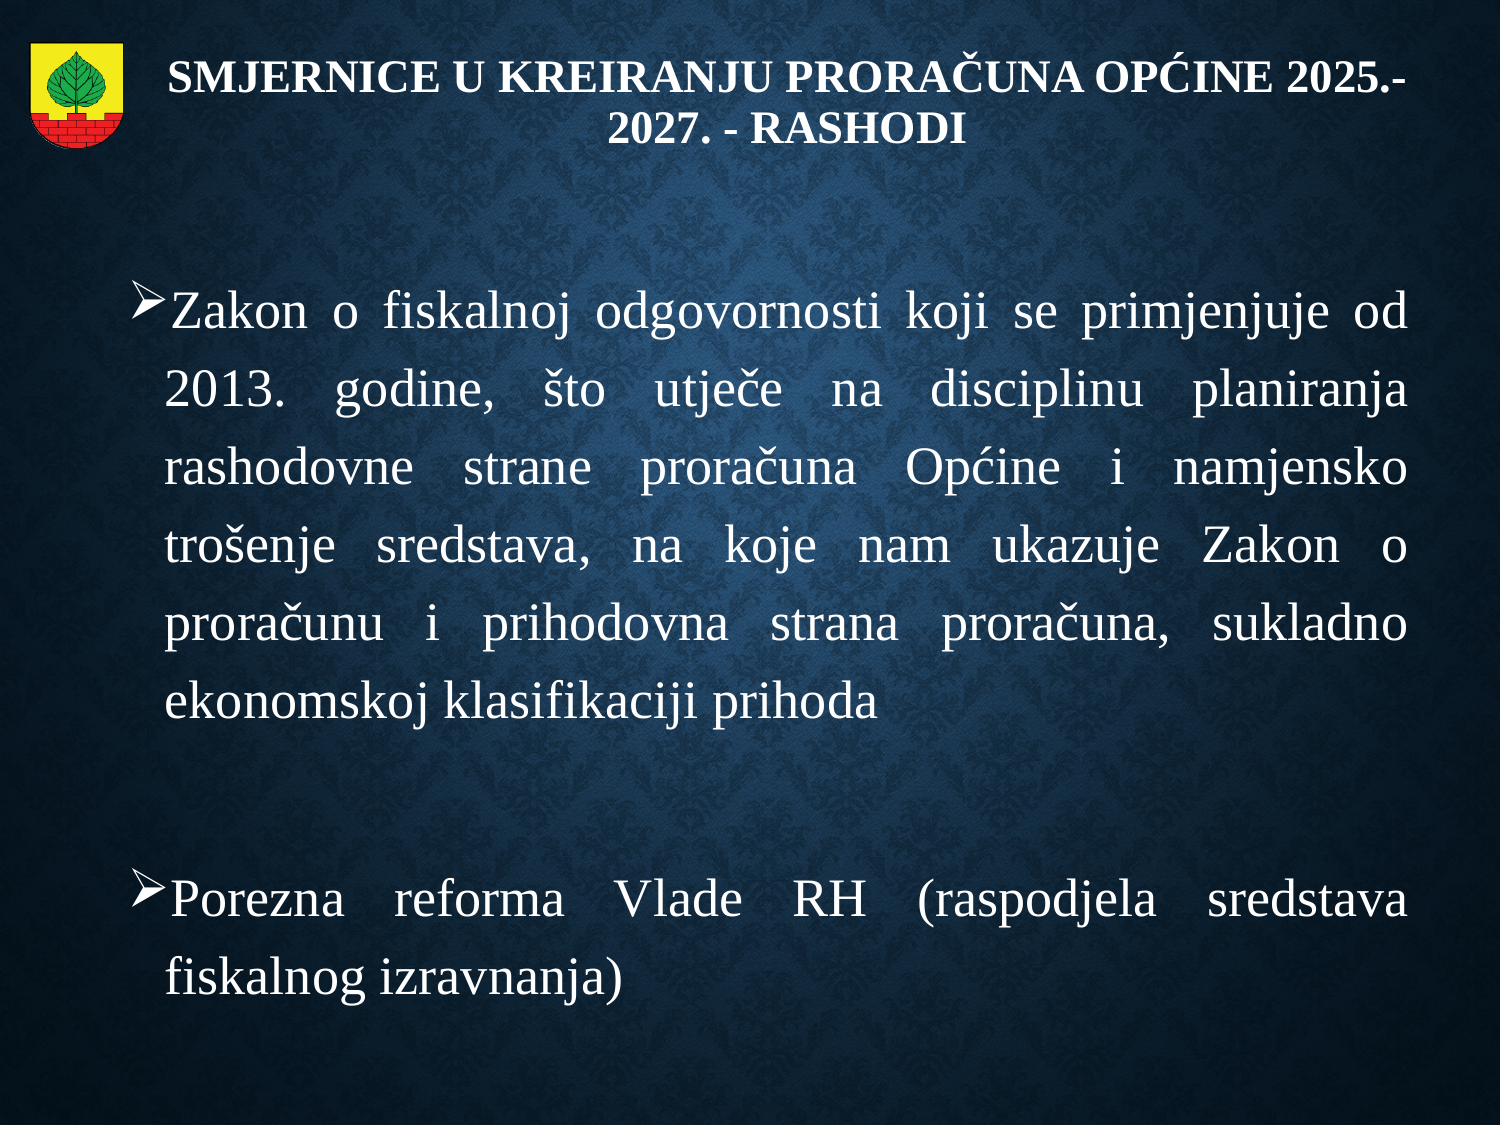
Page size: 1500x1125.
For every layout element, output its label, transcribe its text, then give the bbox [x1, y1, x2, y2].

title SMJERNICE U KREIRANJU PRORAČUNA OPĆINE 2025.-2027. - RASHODI [150, 45, 1425, 161]
picture [28, 42, 125, 150]
list Zakon o fiskalnoj odgovornosti koji se primjenjuje od 2013. godine, što utječe na disciplinu planiranja rashodovne strane proračuna Općine i namjensko trošenje sredstava, na koje nam ukazuje Zakon o proračunu i prihodovna strana proračuna, sukladno ekonomskoj klasifikaciji prihoda Porezna reforma Vlade RH (raspodjela sredstava fiskalnog izravnanja) [112, 172, 1425, 1083]
